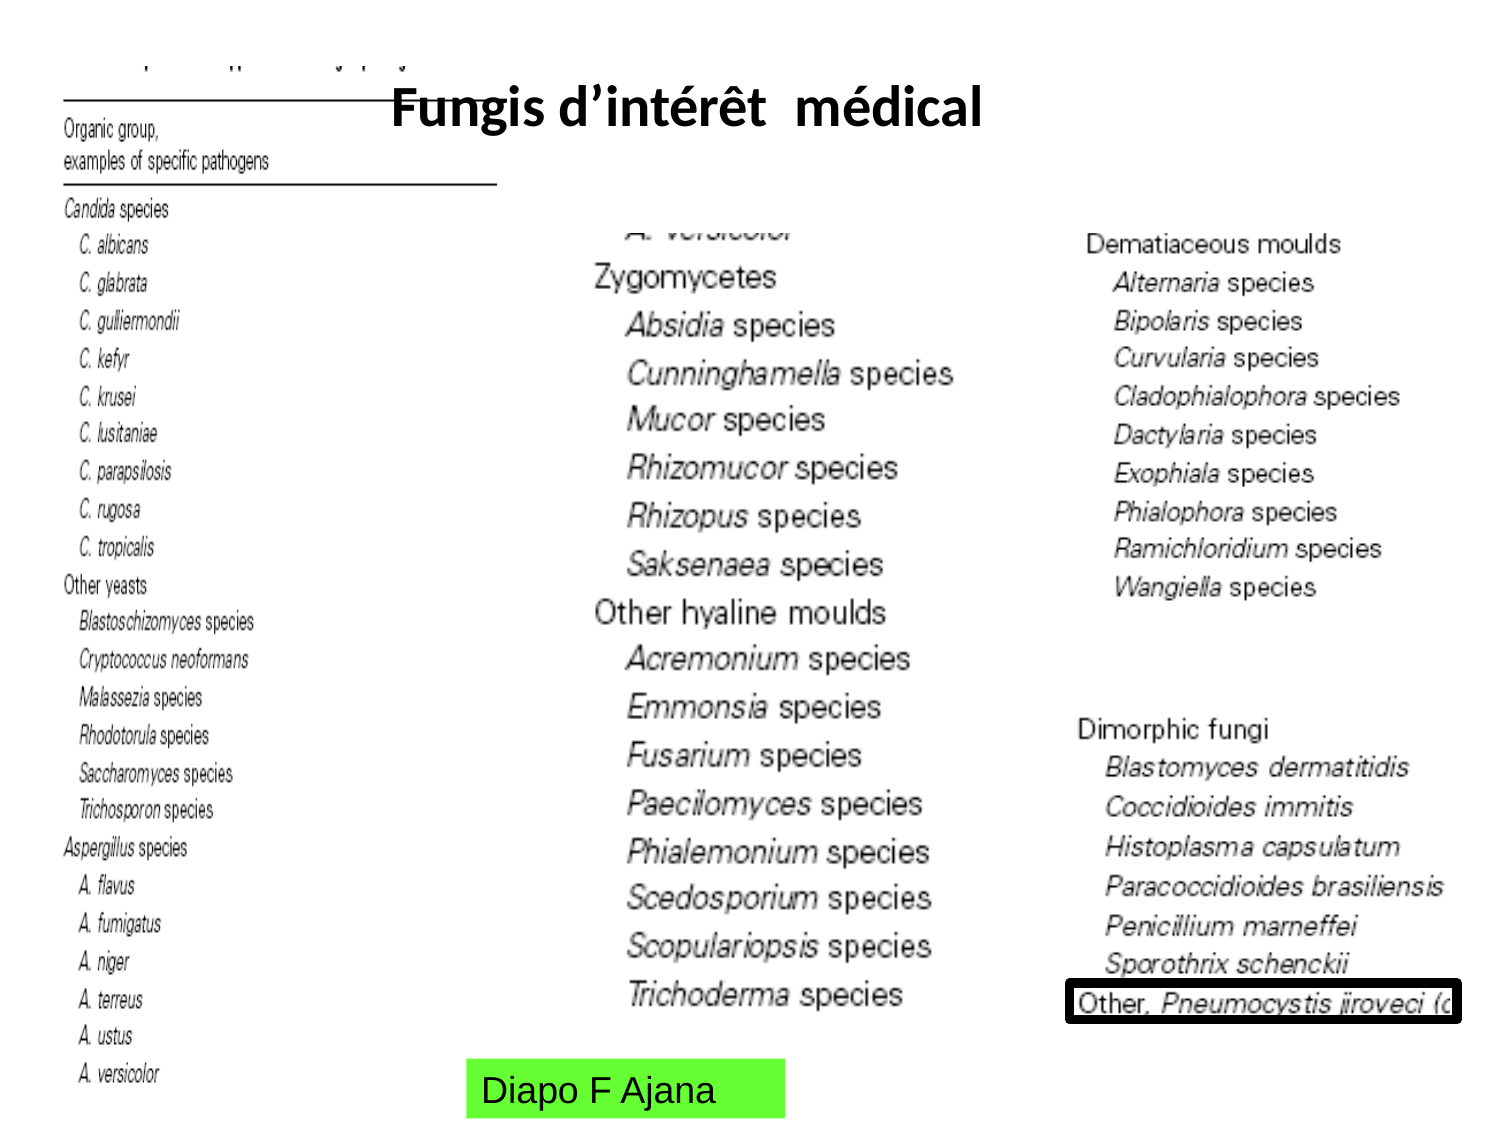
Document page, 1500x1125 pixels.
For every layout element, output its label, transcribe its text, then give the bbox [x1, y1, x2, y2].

picture [29, 66, 504, 1098]
picture [1076, 705, 1451, 1020]
picture [1066, 232, 1445, 609]
picture [560, 233, 1010, 1025]
text_box Fungis d’intérêt médical [376, 9, 1458, 197]
text_box Diapo F Ajana [466, 1058, 786, 1119]
